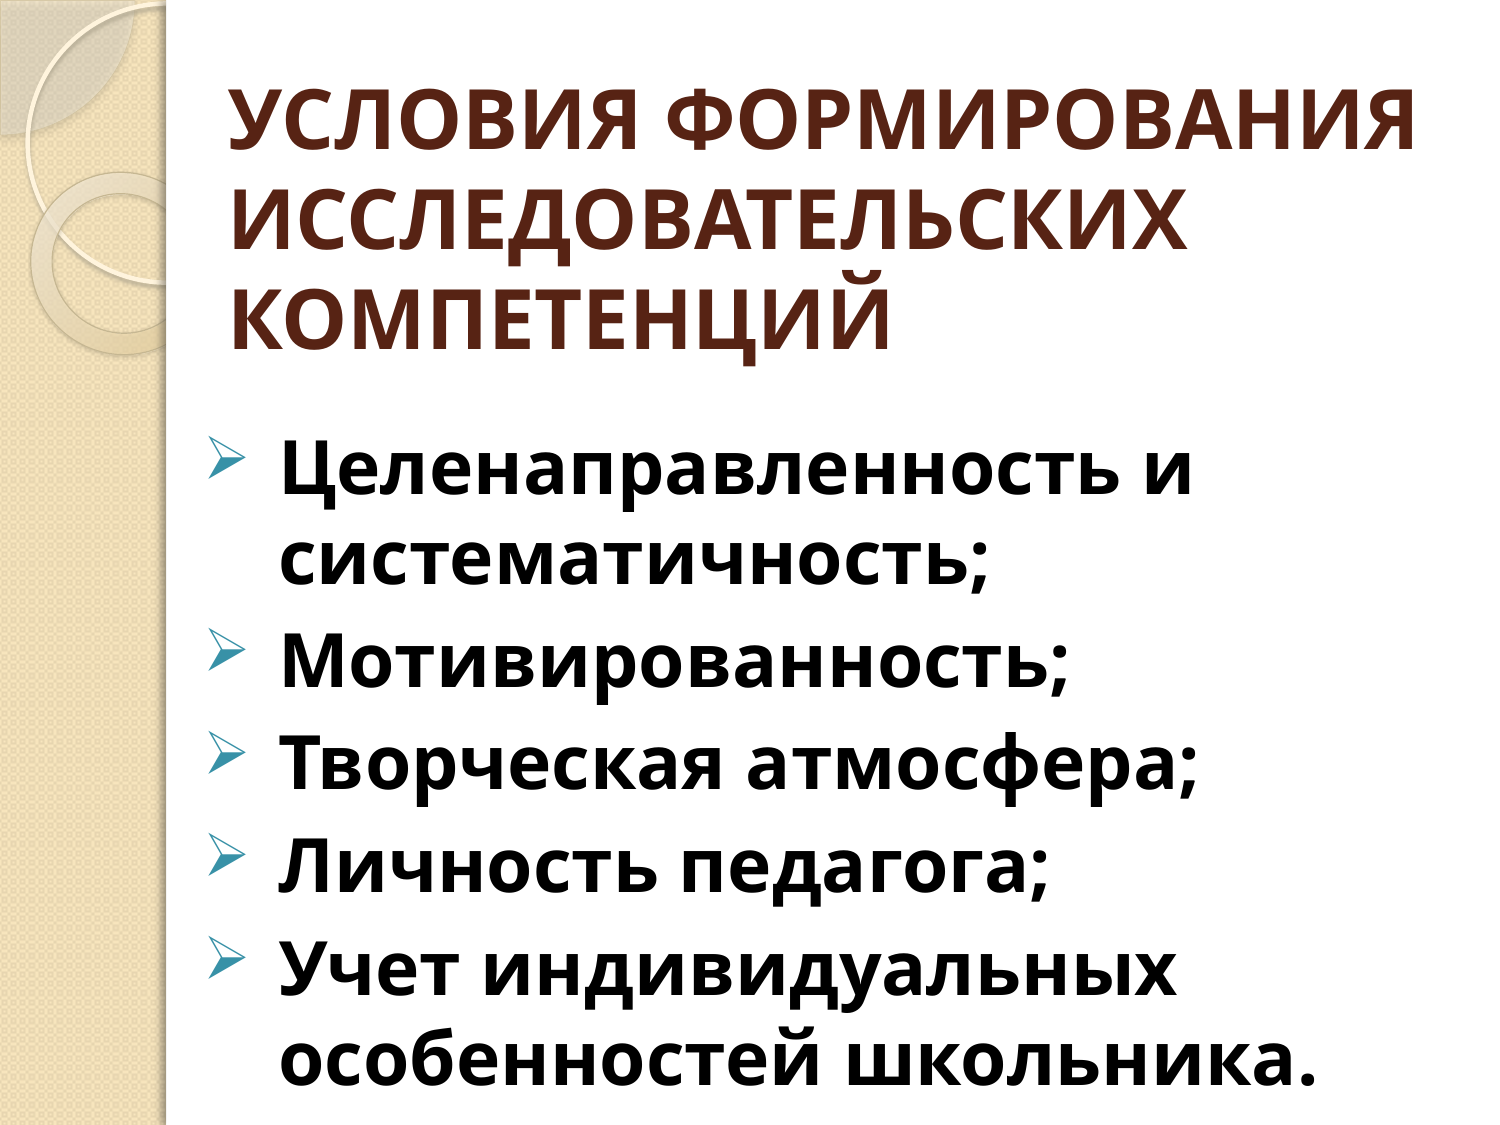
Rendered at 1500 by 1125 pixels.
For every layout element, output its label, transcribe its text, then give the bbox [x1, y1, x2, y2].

list Целенаправленность и систематичность; Мотивированность; Творческая атмосфера; Личность педагога; Учет индивидуальных особенностей школьника. [174, 412, 1450, 1125]
title УСЛОВИЯ ФОРМИРОВАНИЯ ИССЛЕДОВАТЕЛЬСКИХ КОМПЕТЕНЦИЙ [212, 45, 1466, 388]
